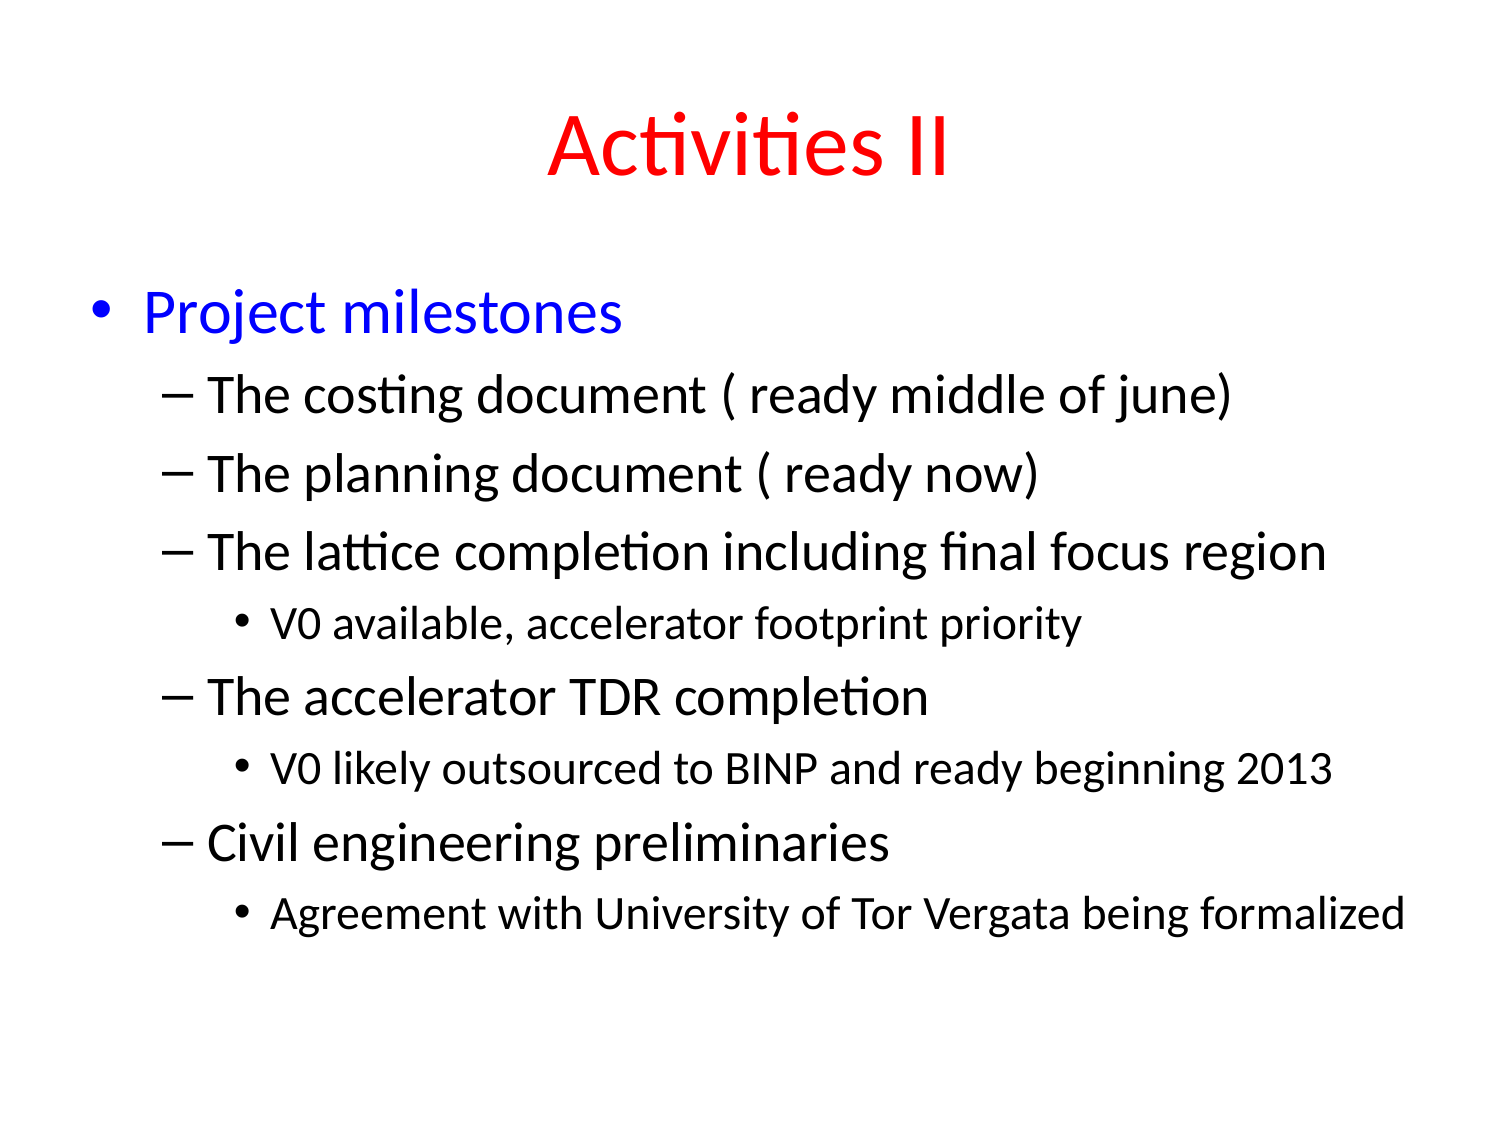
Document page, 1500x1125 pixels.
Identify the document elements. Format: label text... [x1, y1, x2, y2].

title Activities II [75, 45, 1425, 233]
list Project milestones The costing document ( ready middle of june) The planning document ( ready now) The lattice completion including final focus region V0 available, accelerator footprint priority The accelerator TDR completion V0 likely outsourced to BINP and ready beginning 2013 Civil engineering preliminaries Agreement with University of Tor Vergata being formalized [75, 262, 1425, 1005]
